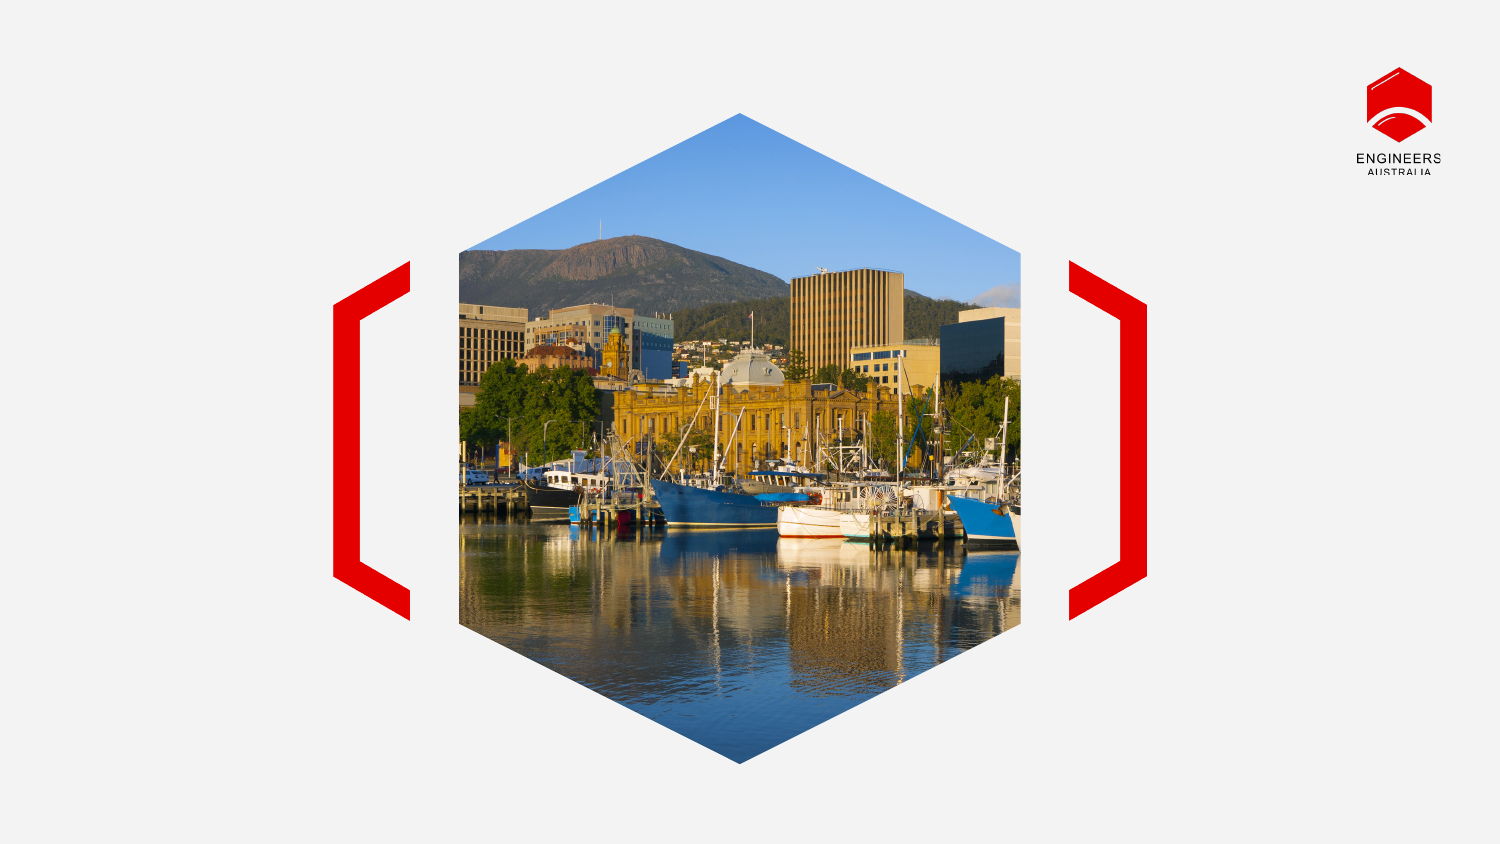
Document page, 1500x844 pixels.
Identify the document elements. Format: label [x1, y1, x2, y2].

picture [459, 113, 1021, 765]
picture [334, 261, 410, 621]
picture [1069, 260, 1147, 621]
